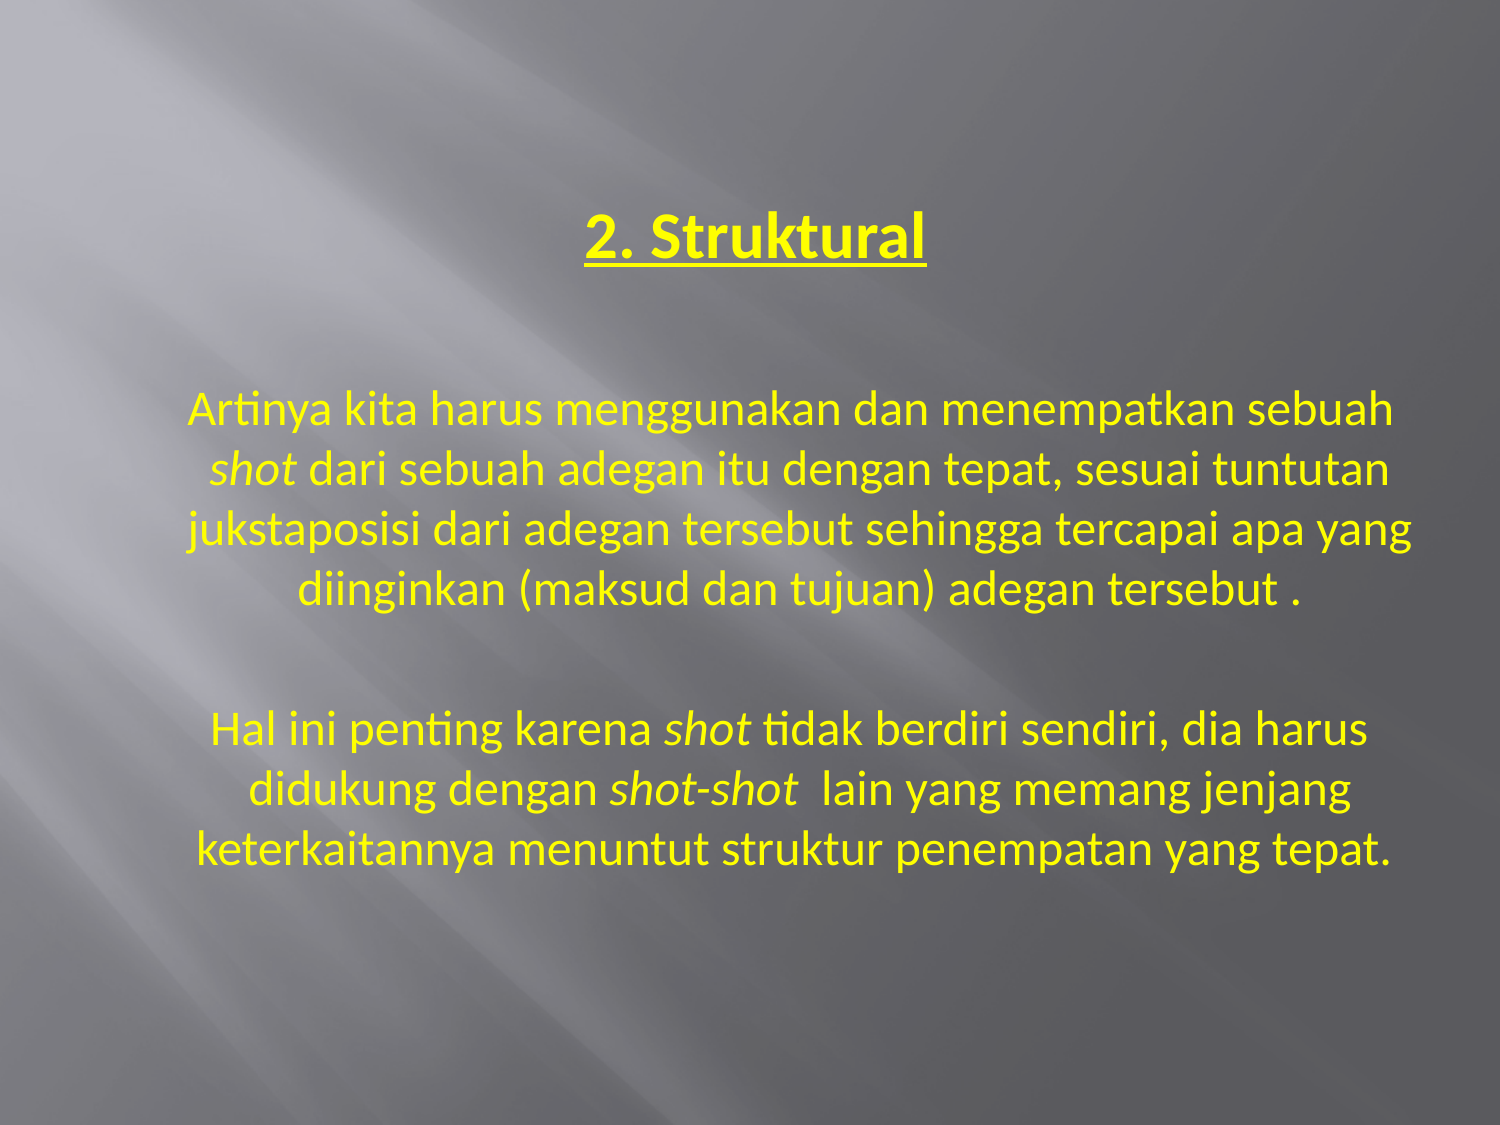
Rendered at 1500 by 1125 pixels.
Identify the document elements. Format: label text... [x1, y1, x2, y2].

list 2. Struktural Artinya kita harus menggunakan dan menempatkan sebuah shot dari sebuah adegan itu dengan tepat, sesuai tuntutan jukstaposisi dari adegan tersebut sehingga tercapai apa yang diinginkan (maksud dan tujuan) adegan tersebut . Hal ini penting karena shot tidak berdiri sendiri, dia harus didukung dengan shot-shot lain yang memang jenjang keterkaitannya menuntut struktur penempatan yang tepat. [41, 184, 1459, 1012]
